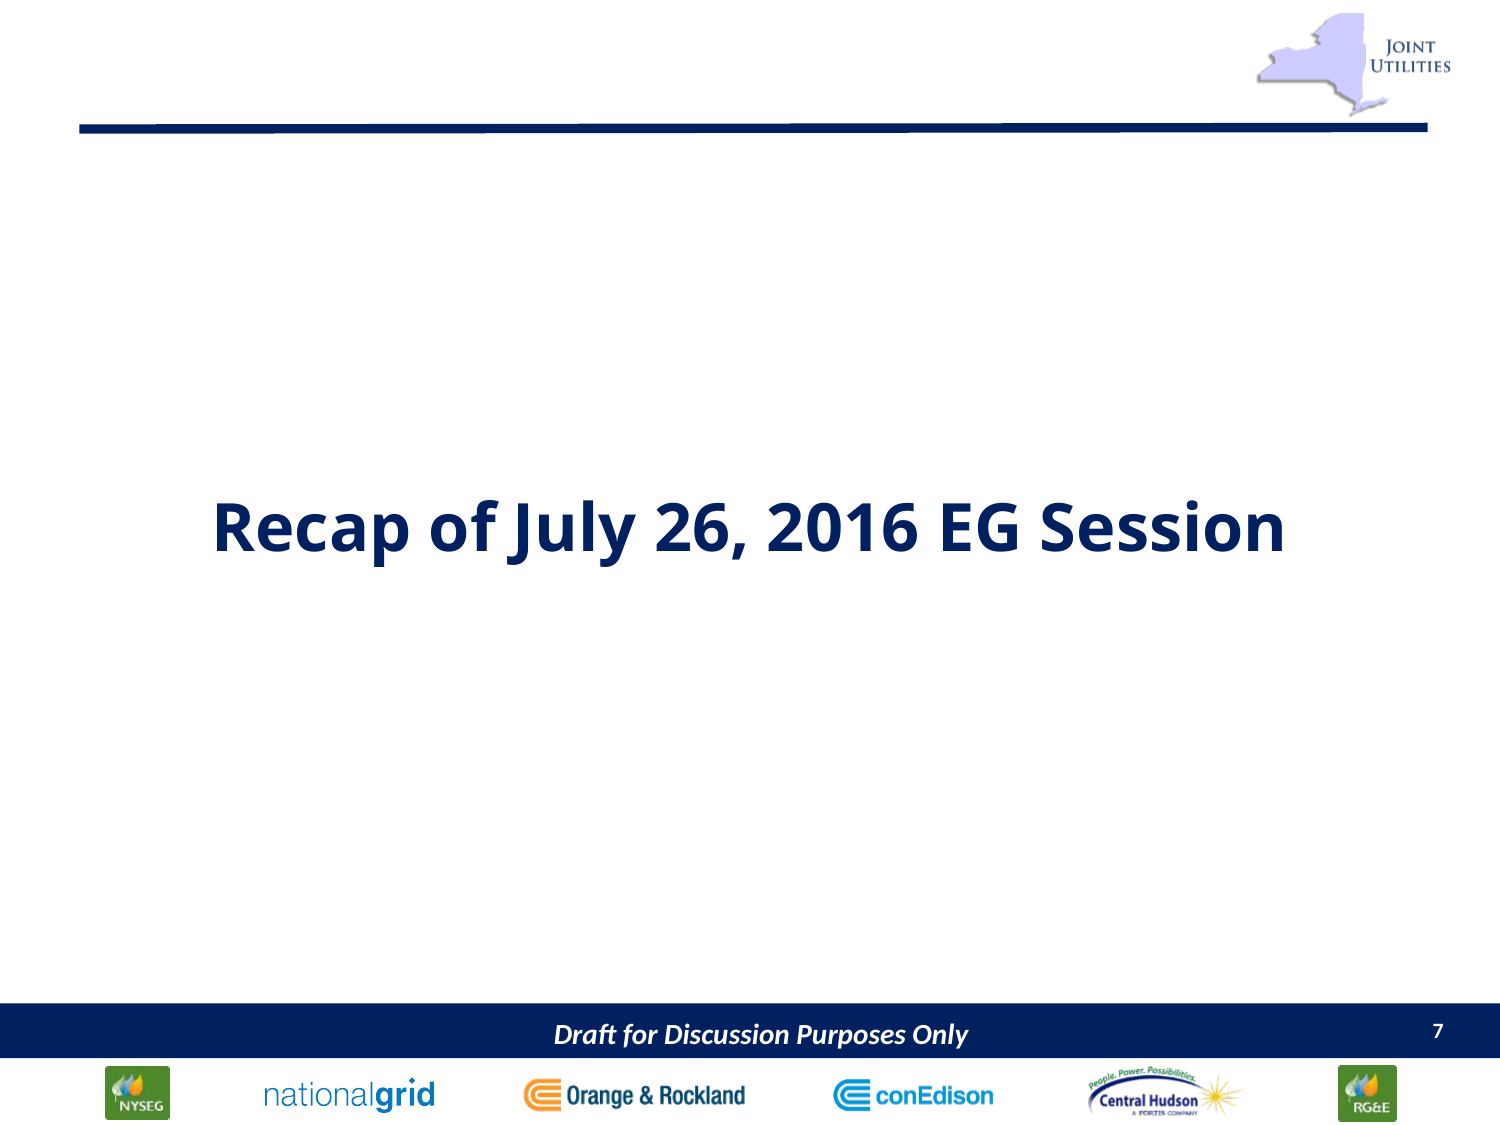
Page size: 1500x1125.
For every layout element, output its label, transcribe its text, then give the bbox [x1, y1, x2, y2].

picture [832, 1078, 994, 1112]
picture [1086, 1065, 1247, 1120]
picture [1338, 1065, 1397, 1122]
picture [520, 1074, 749, 1116]
picture [262, 1074, 437, 1116]
text_box Recap of July 26, 2016 EG Session [0, 488, 1500, 572]
picture [1252, 10, 1461, 122]
picture [105, 1066, 170, 1120]
